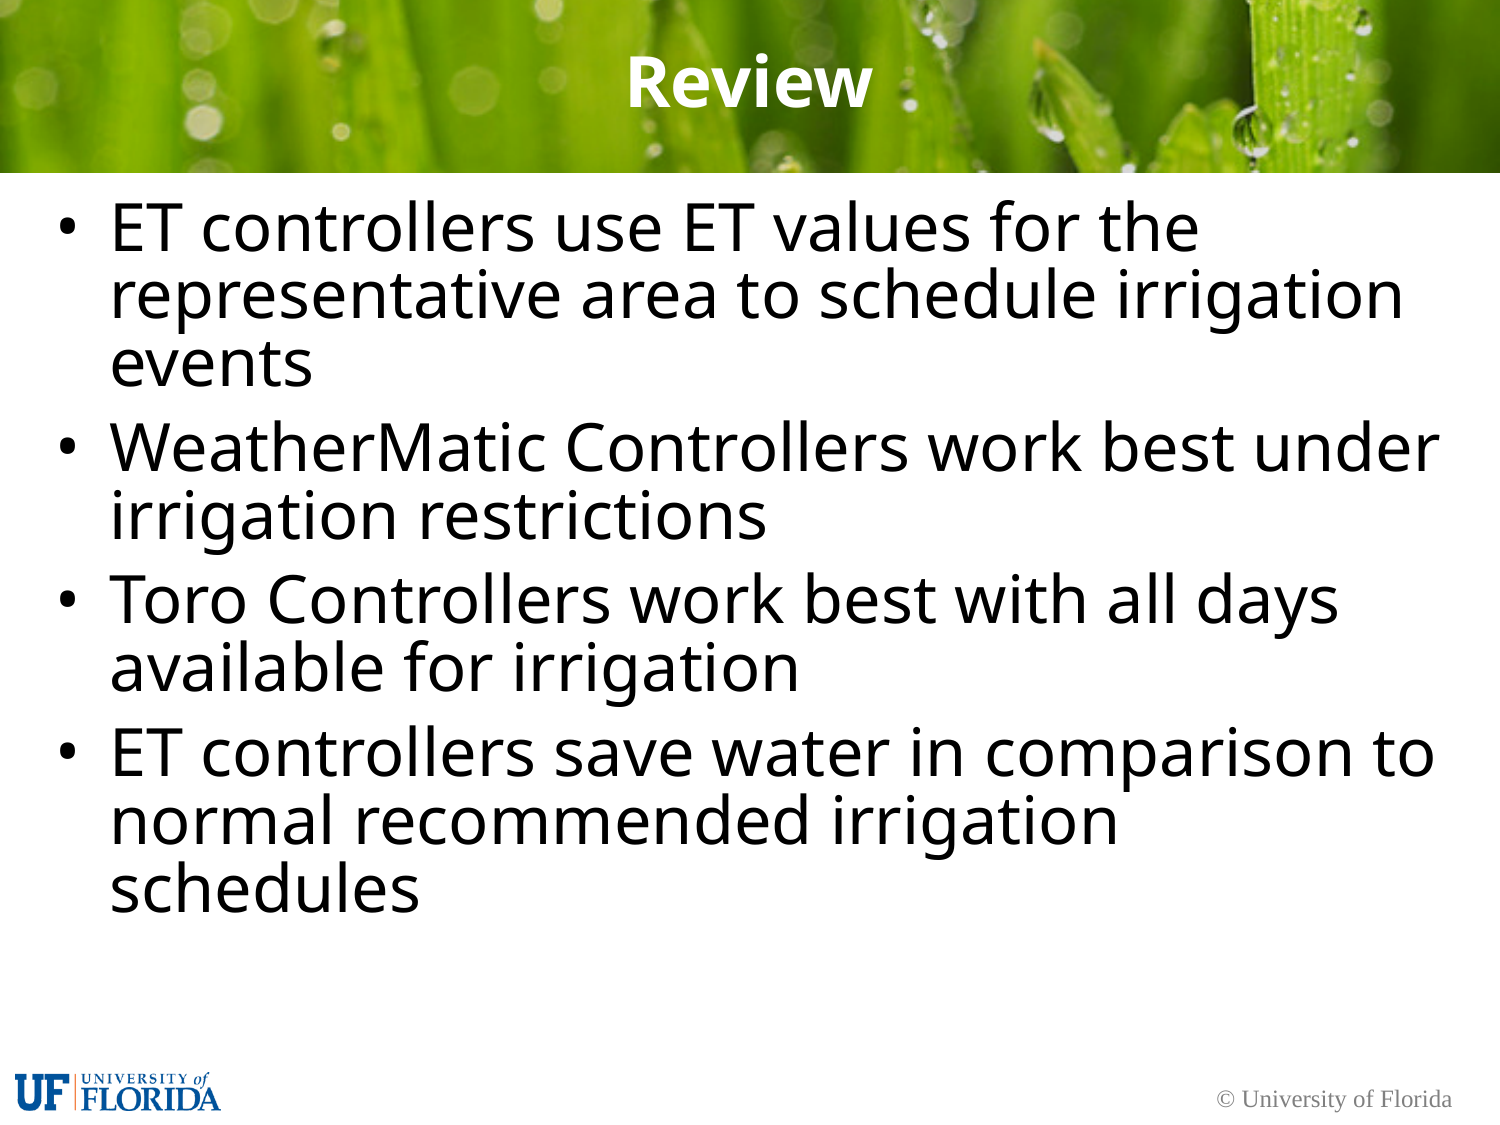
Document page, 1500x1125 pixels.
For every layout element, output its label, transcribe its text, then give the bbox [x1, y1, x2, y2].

picture [15, 1072, 221, 1111]
title Review [0, 0, 1499, 172]
list ET controllers use ET values for the representative area to schedule irrigation events WeatherMatic Controllers work best under irrigation restrictions Toro Controllers work best with all days available for irrigation ET controllers save water in comparison to normal recommended irrigation schedules [40, 188, 1459, 1061]
picture [0, 0, 1500, 173]
